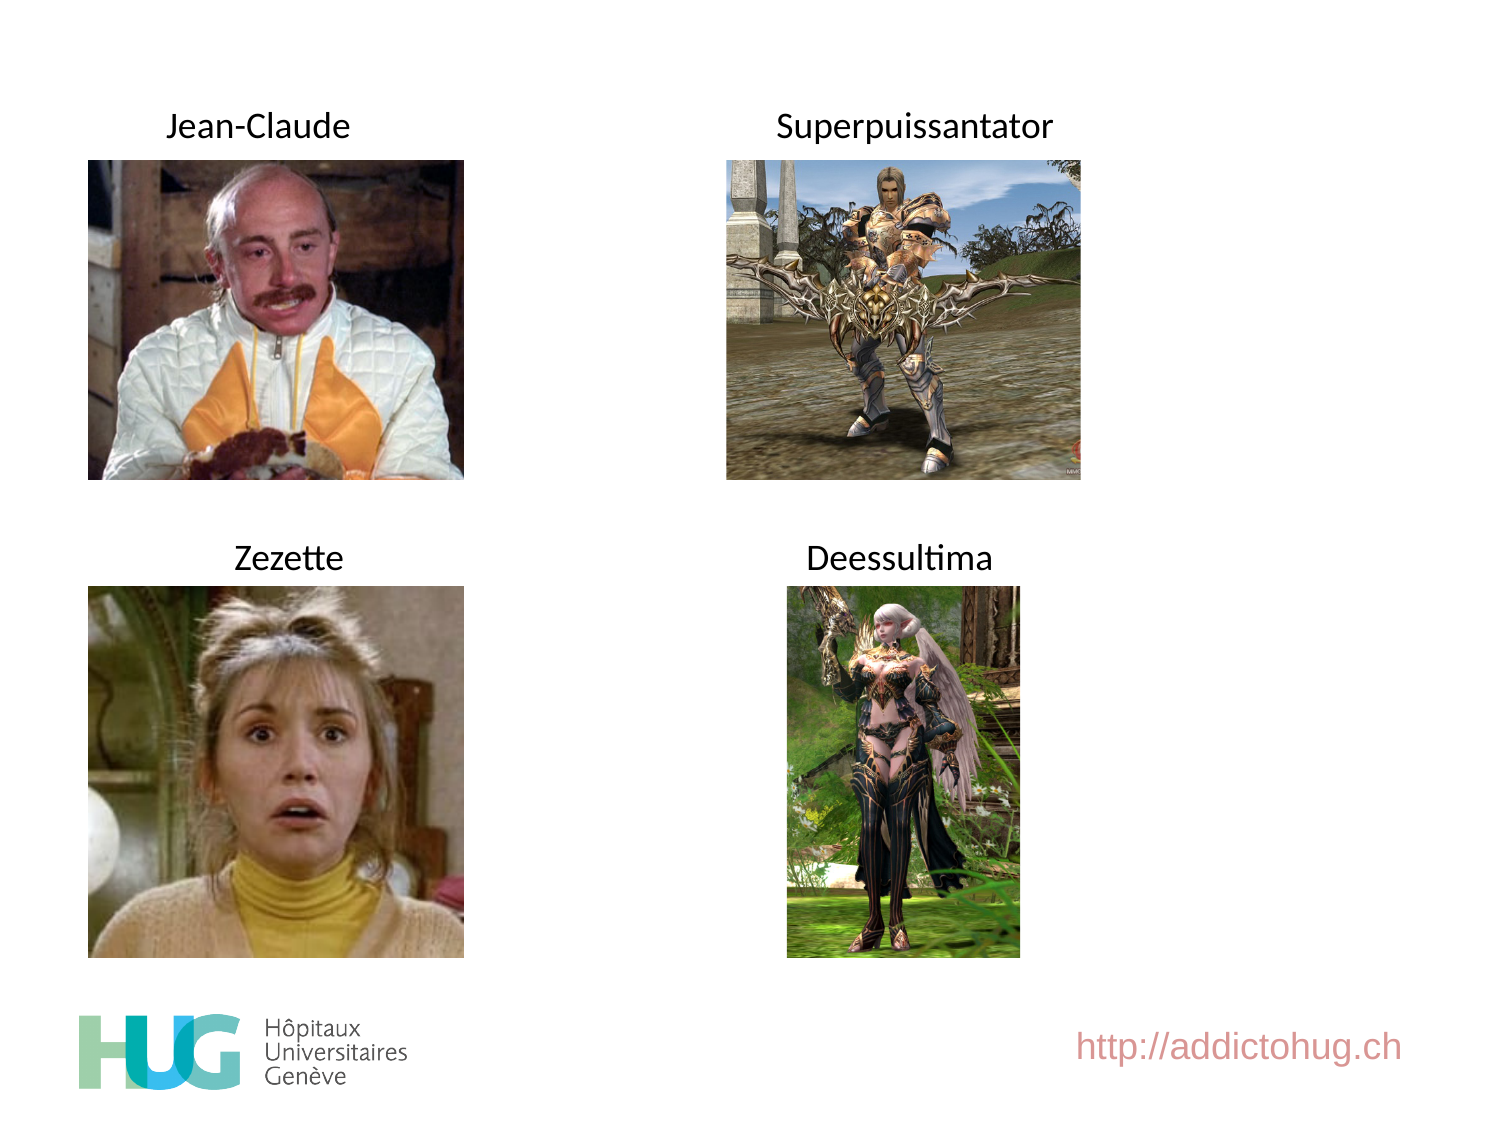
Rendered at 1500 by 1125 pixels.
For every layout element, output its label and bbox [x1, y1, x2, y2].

picture [79, 1014, 407, 1090]
text_box [88, 92, 464, 958]
text_box [726, 92, 1081, 958]
